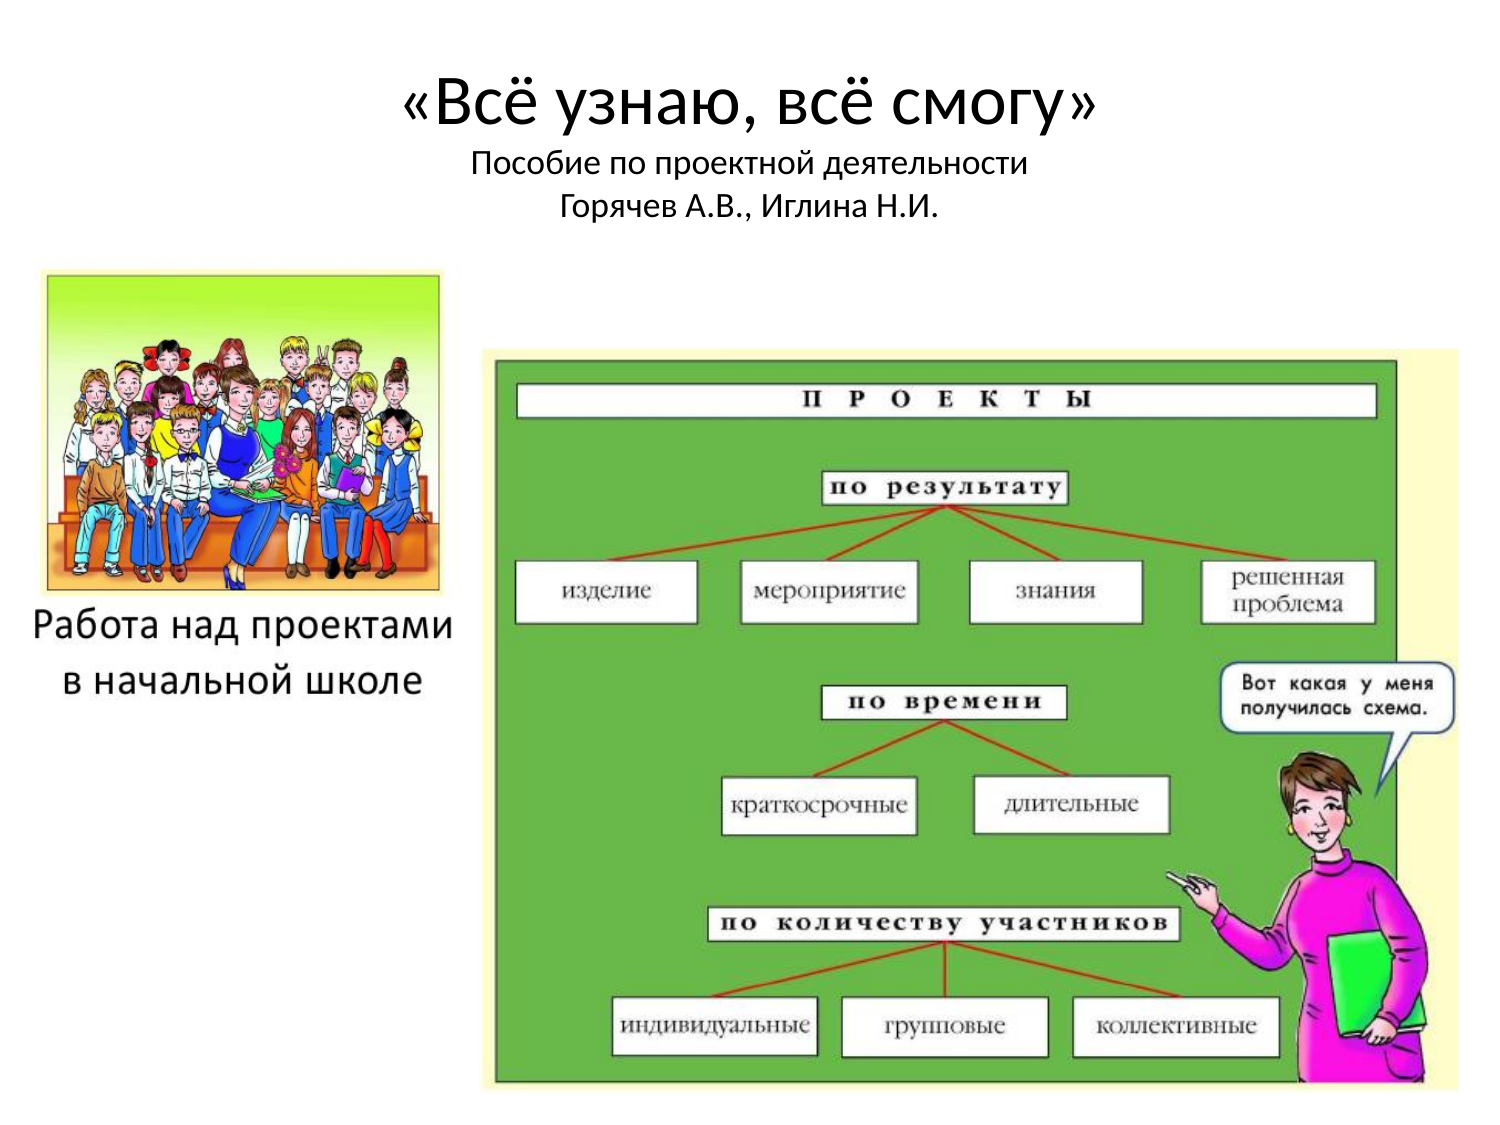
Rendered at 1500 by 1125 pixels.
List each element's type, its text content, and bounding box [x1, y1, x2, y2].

picture [477, 343, 1459, 1095]
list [0, 255, 509, 729]
title «Всё узнаю, всё смогу» Пособие по проектной деятельности Горячев А.В., Иглина Н.И. [75, 45, 1425, 233]
